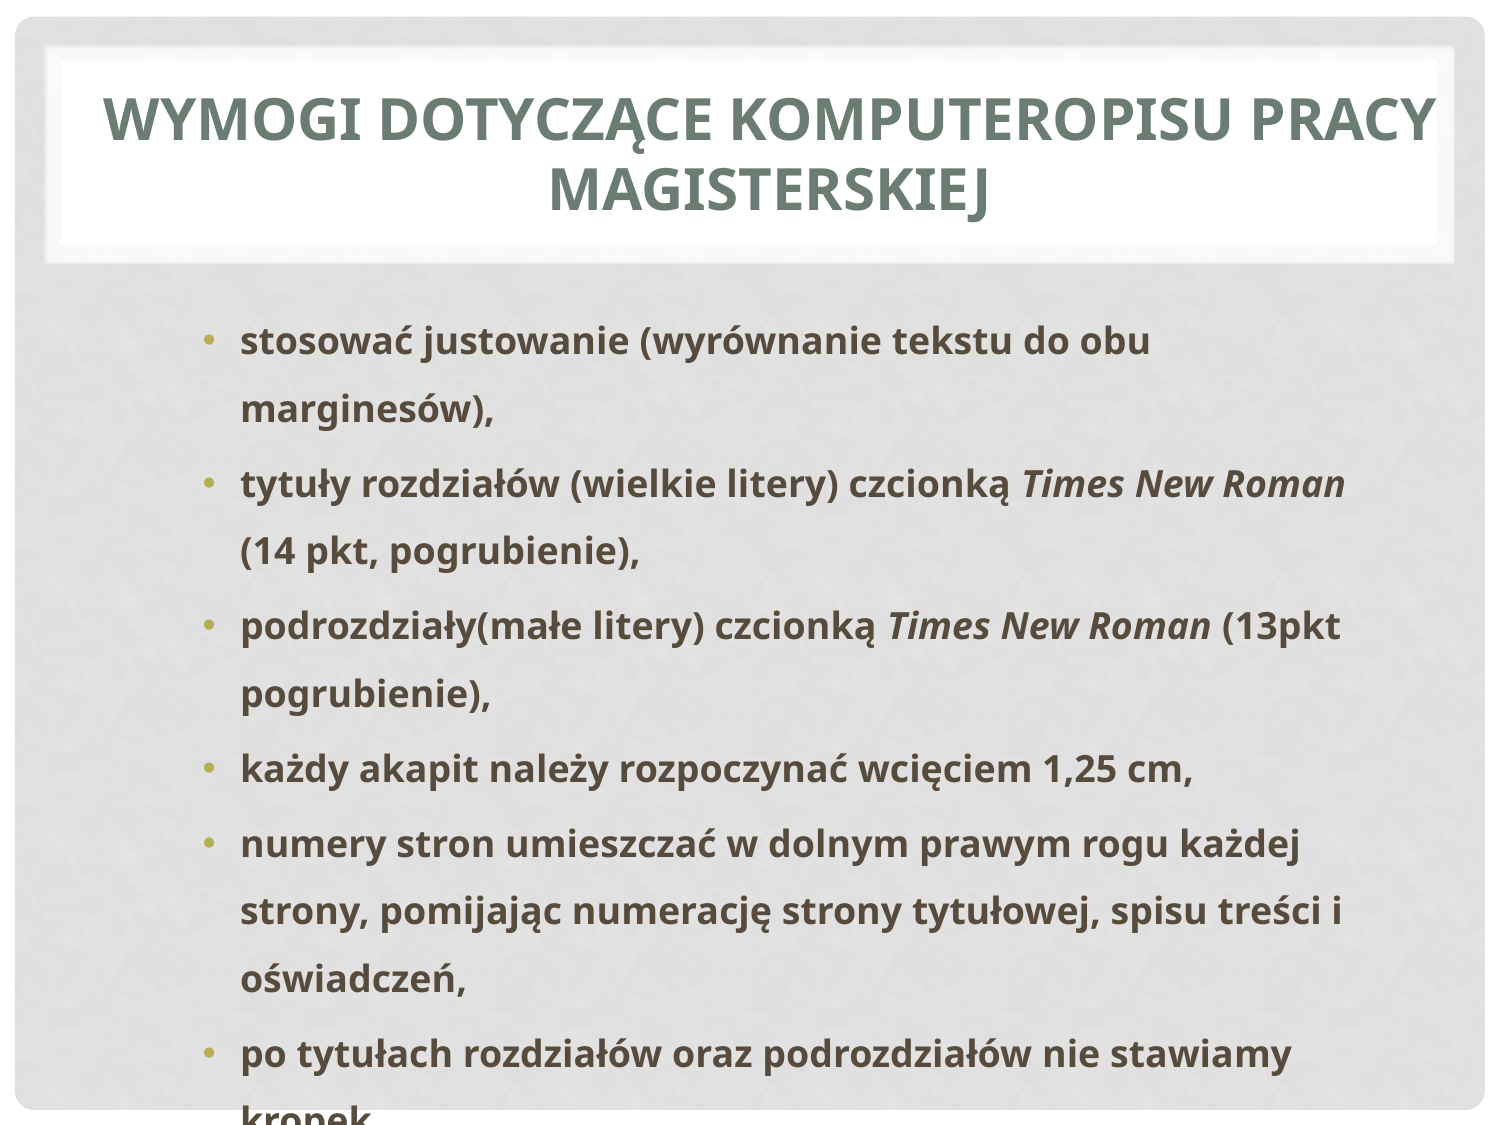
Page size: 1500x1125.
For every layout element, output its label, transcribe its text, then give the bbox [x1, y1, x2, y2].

list stosować justowanie (wyrównanie tekstu do obu marginesów), tytuły rozdziałów (wielkie litery) czcionką Times New Roman (14 pkt, pogrubienie), podrozdziały(małe litery) czcionką Times New Roman (13pkt pogrubienie), każdy akapit należy rozpoczynać wcięciem 1,25 cm, numery stron umieszczać w dolnym prawym rogu każdej strony, pomijając numerację strony tytułowej, spisu treści i oświadczeń, po tytułach rozdziałów oraz podrozdziałów nie stawiamy kropek [75, 287, 1425, 1005]
title Wymogi dotyczące komputeropisu pracy magisterskiej [69, 66, 1471, 238]
